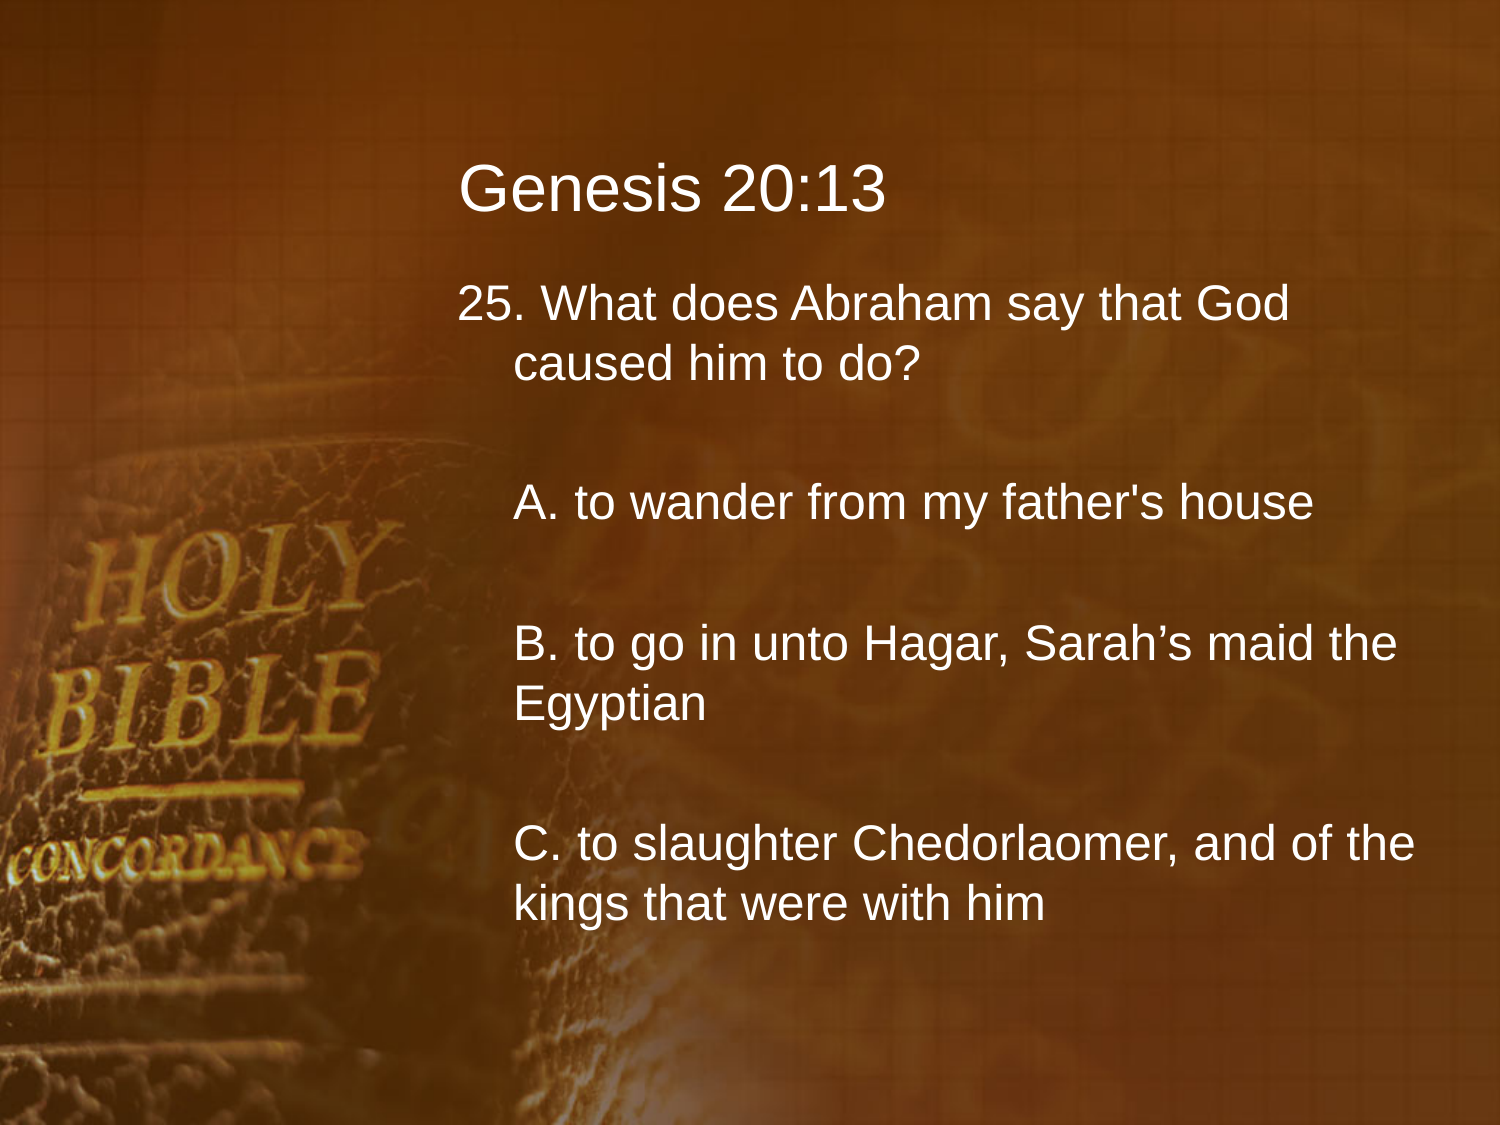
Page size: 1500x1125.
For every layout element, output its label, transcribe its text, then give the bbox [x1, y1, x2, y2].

list 25. What does Abraham say that God caused him to do? A. to wander from my father's house B. to go in unto Hagar, Sarah’s maid the Egyptian C. to slaughter Chedorlaomer, and of the kings that were with him [441, 262, 1480, 1006]
title Genesis 20:13 [443, 44, 1480, 233]
picture [0, 0, 1500, 1125]
